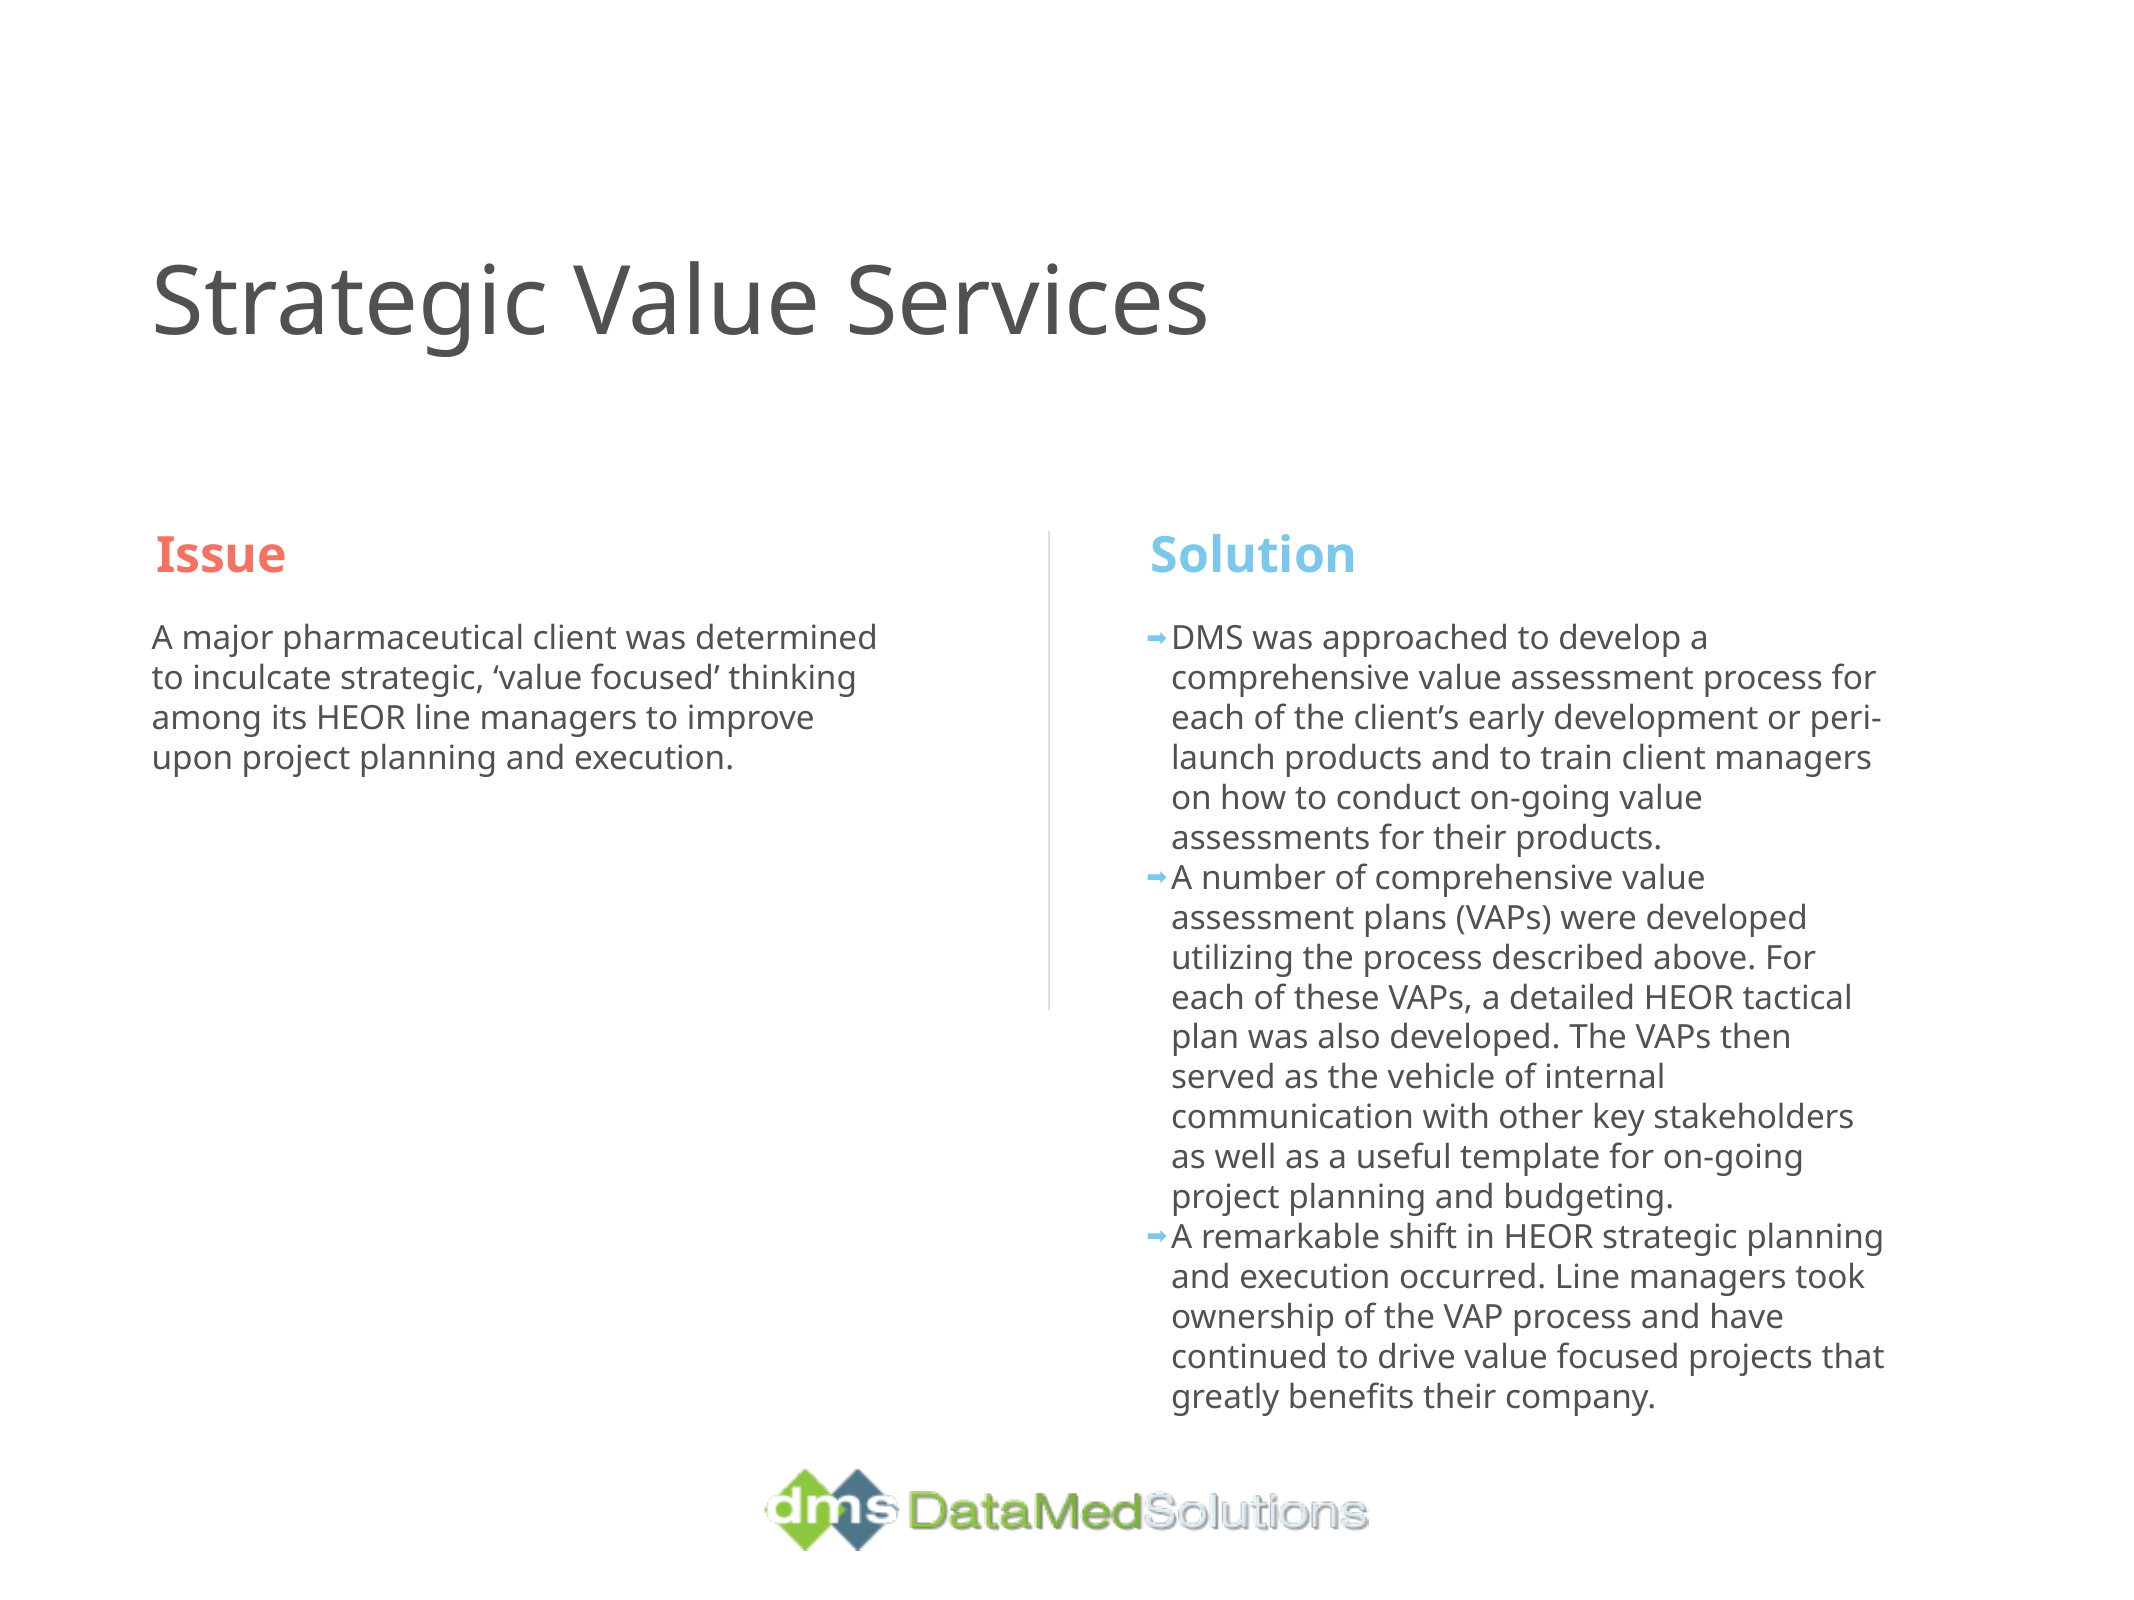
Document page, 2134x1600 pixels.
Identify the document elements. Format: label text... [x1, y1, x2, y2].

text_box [1145, 508, 1898, 1367]
text_box Strategic Value Services [147, 199, 1790, 359]
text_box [151, 508, 904, 784]
picture [764, 1469, 1369, 1551]
